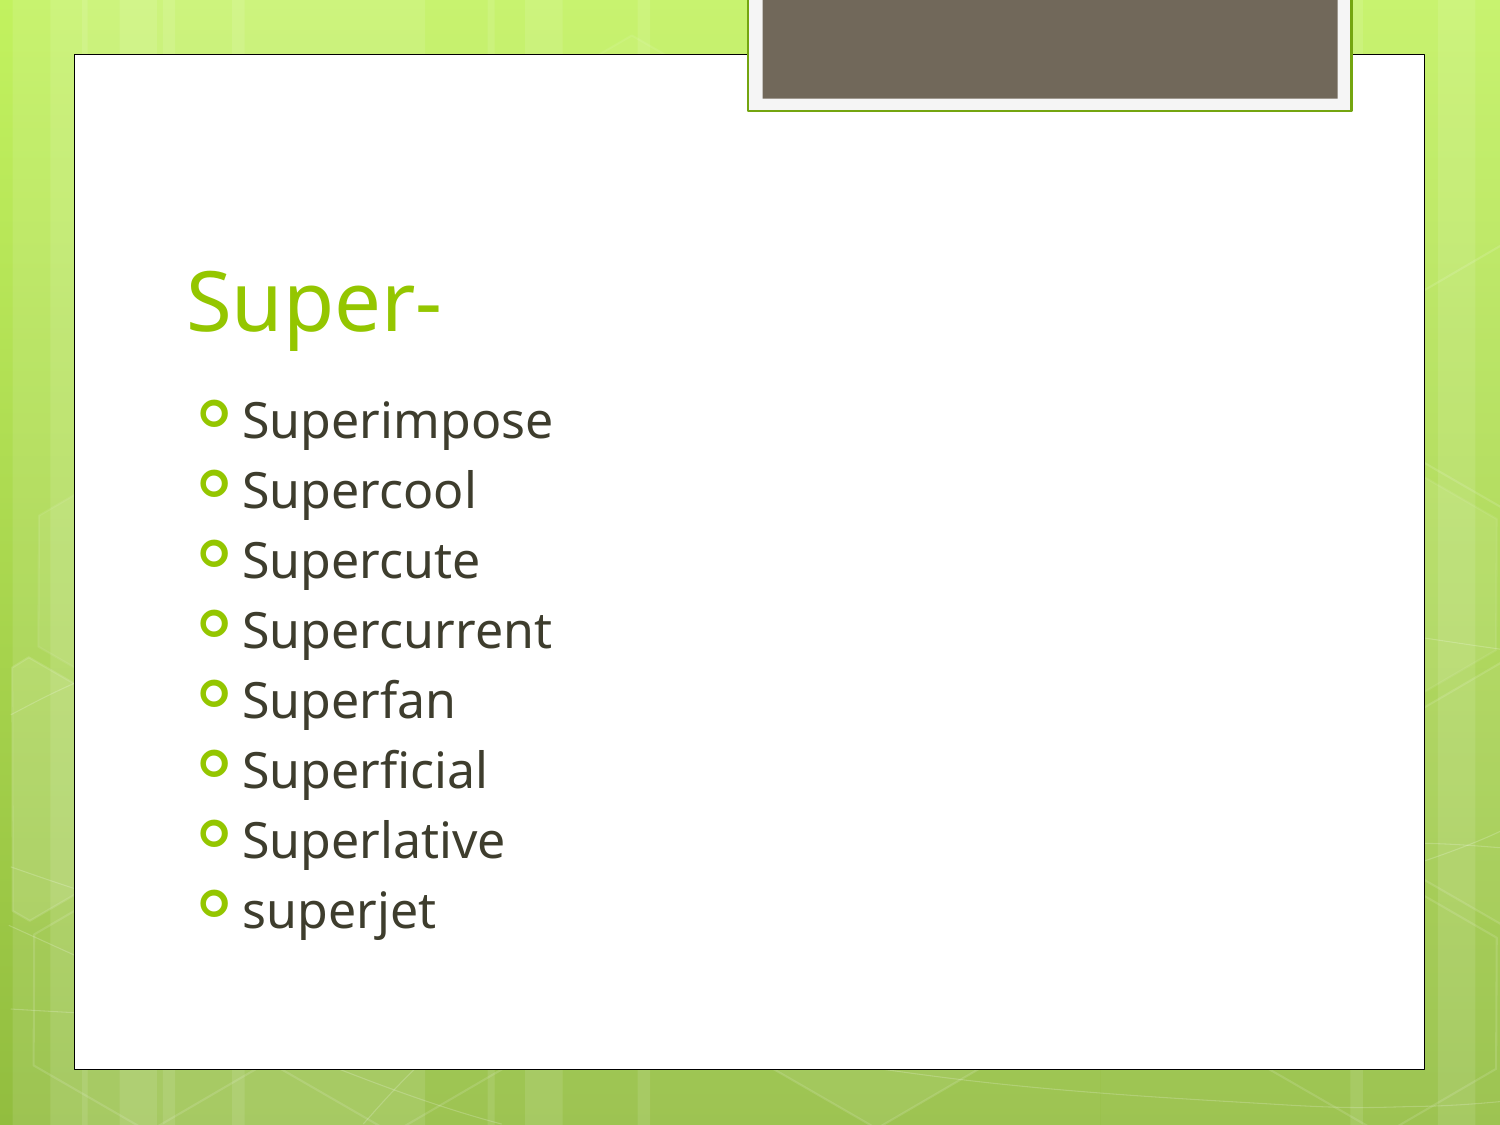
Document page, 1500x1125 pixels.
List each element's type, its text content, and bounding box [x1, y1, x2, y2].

list Superimpose Supercool Supercute Supercurrent Superfan Superficial Superlative superjet [171, 381, 1283, 957]
title Super- [171, 168, 1324, 357]
